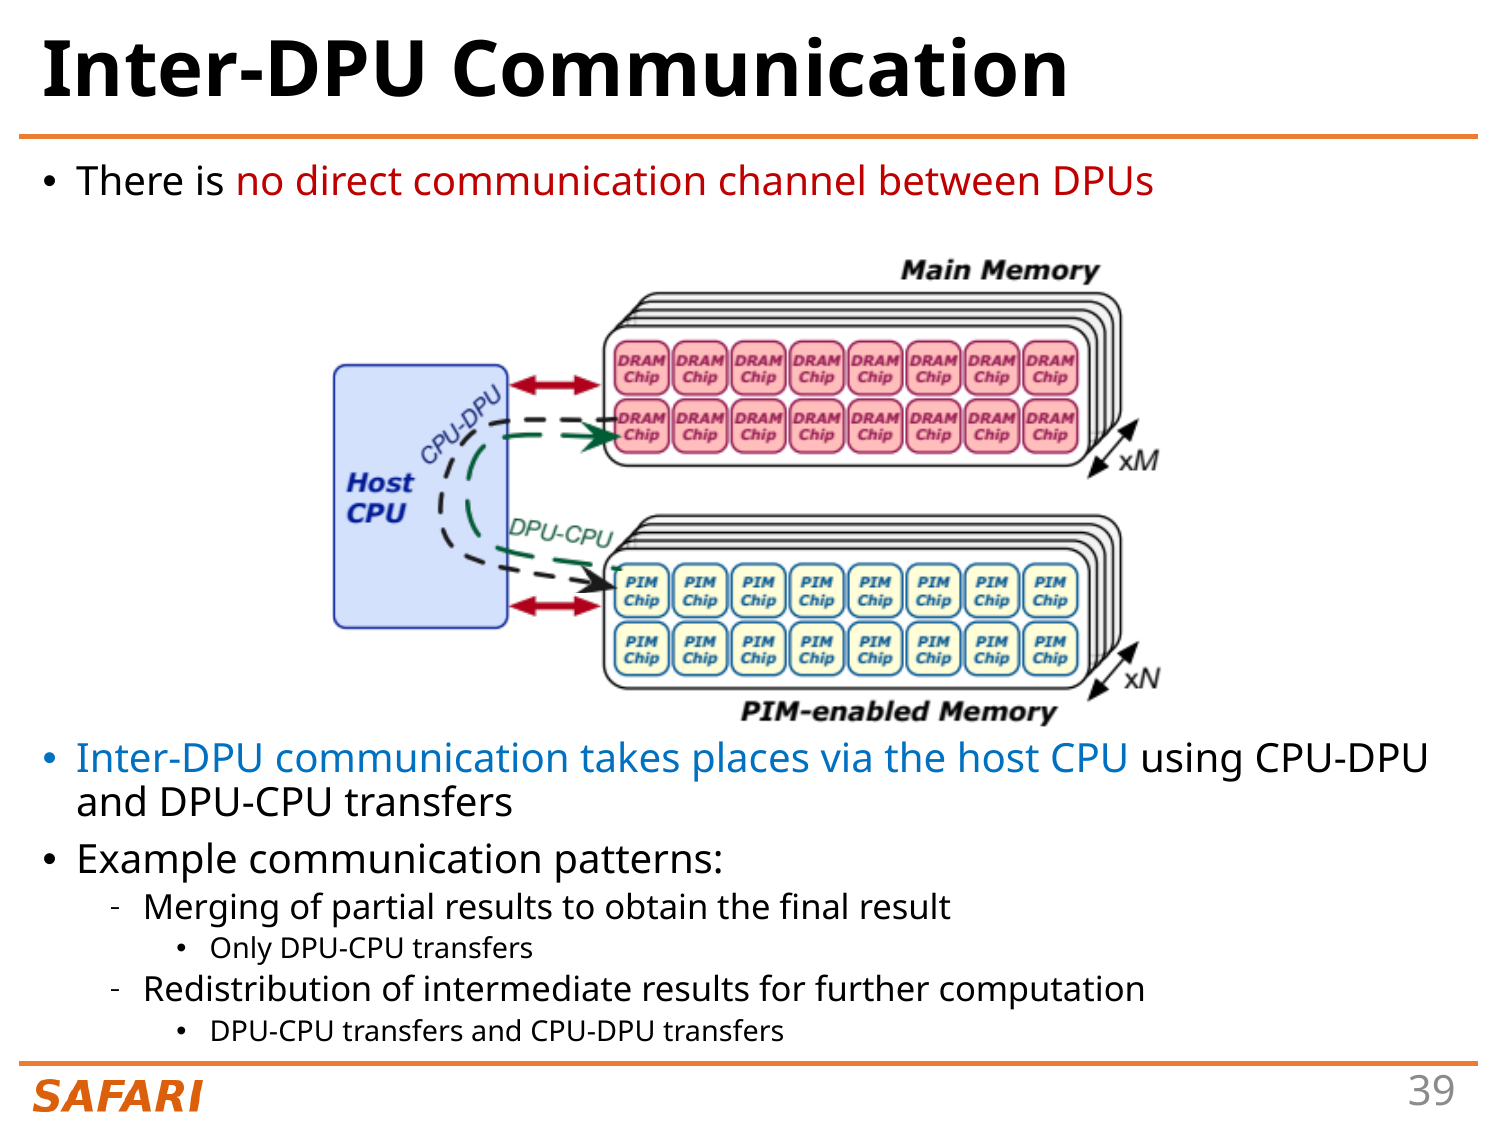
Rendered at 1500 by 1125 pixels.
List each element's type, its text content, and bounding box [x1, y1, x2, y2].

picture [332, 242, 1168, 739]
picture [31, 1070, 209, 1122]
title Inter-DPU Communication [27, 21, 1487, 122]
list There is no direct communication channel between DPUs Inter-DPU communication takes places via the host CPU using CPU-DPU and DPU-CPU transfers Example communication patterns: Merging of partial results to obtain the final result Only DPU-CPU transfers Redistribution of intermediate results for further computation DPU-CPU transfers and CPU-DPU transfers [27, 153, 1487, 1064]
